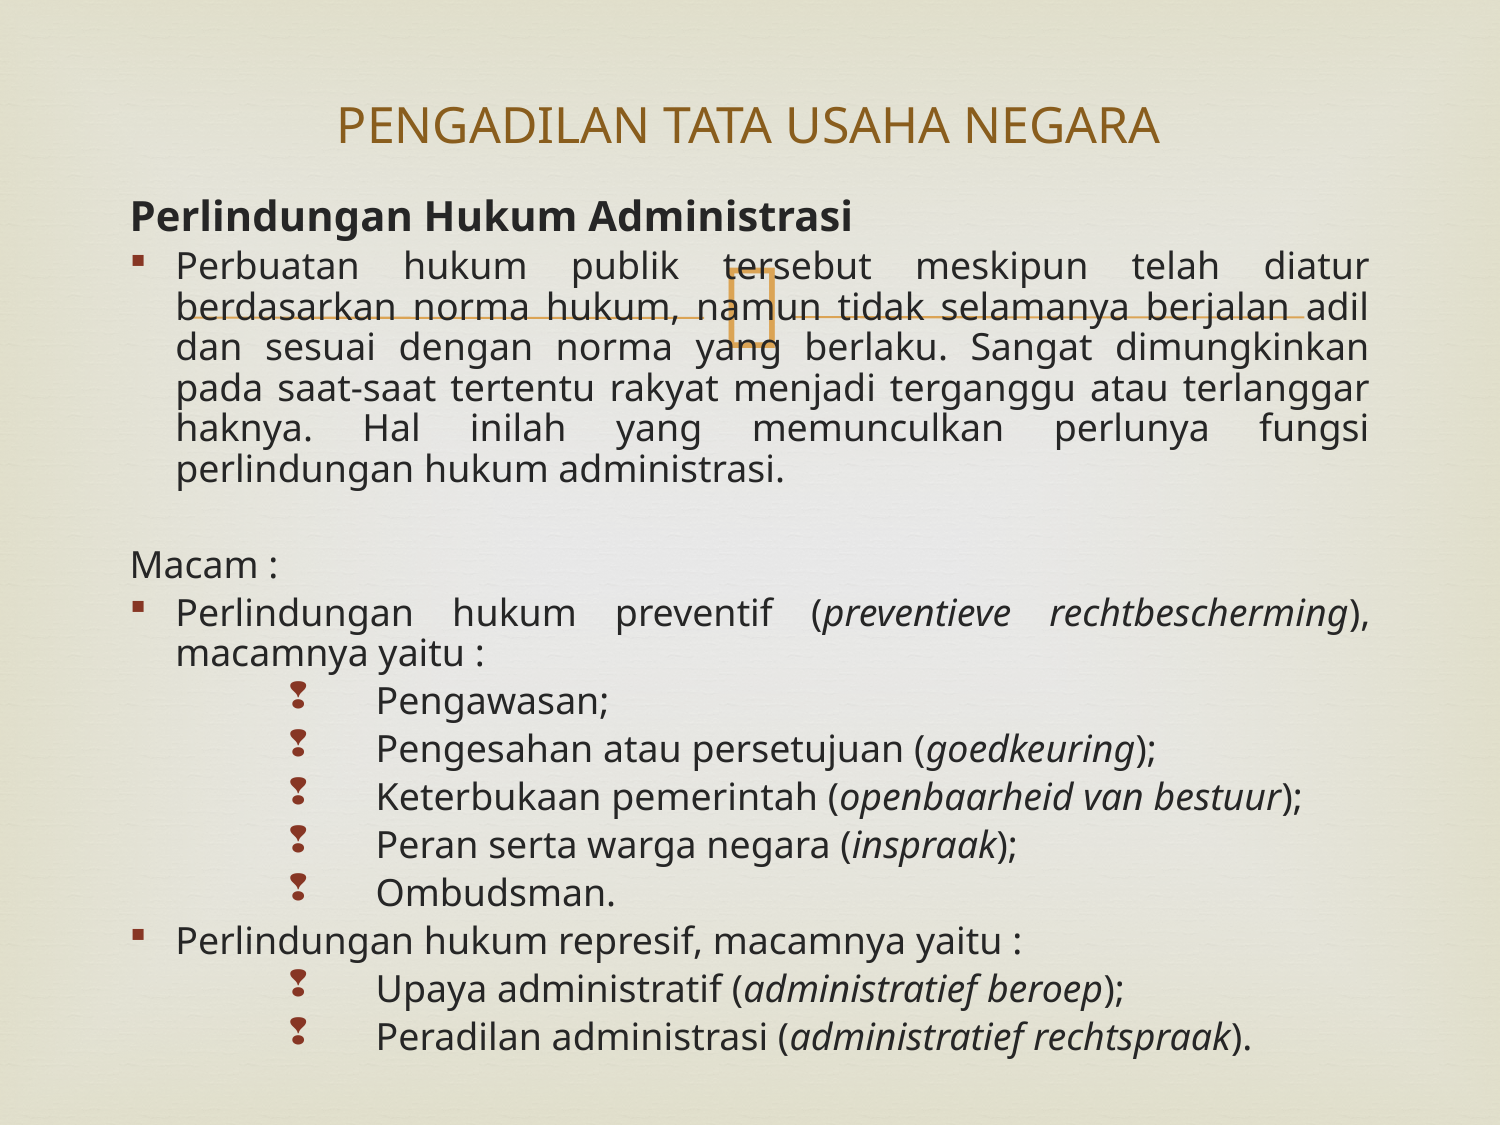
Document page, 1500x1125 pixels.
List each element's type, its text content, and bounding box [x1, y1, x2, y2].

title PENGADILAN TATA USAHA NEGARA [112, 34, 1386, 212]
list Perlindungan Hukum Administrasi Perbuatan hukum publik tersebut meskipun telah diatur berdasarkan norma hukum, namun tidak selamanya berjalan adil dan sesuai dengan norma yang berlaku. Sangat dimungkinkan pada saat-saat tertentu rakyat menjadi terganggu atau terlanggar haknya. Hal inilah yang memunculkan perlunya fungsi perlindungan hukum administrasi. Macam : Perlindungan hukum preventif (preventieve rechtbescherming), macamnya yaitu : Pengawasan; Pengesahan atau persetujuan (goedkeuring); Keterbukaan pemerintah (openbaarheid van bestuur); Peran serta warga negara (inspraak); Ombudsman. Perlindungan hukum represif, macamnya yaitu : Upaya administratif (administratief beroep); Peradilan administrasi (administratief rechtspraak). [114, 212, 1386, 1055]
